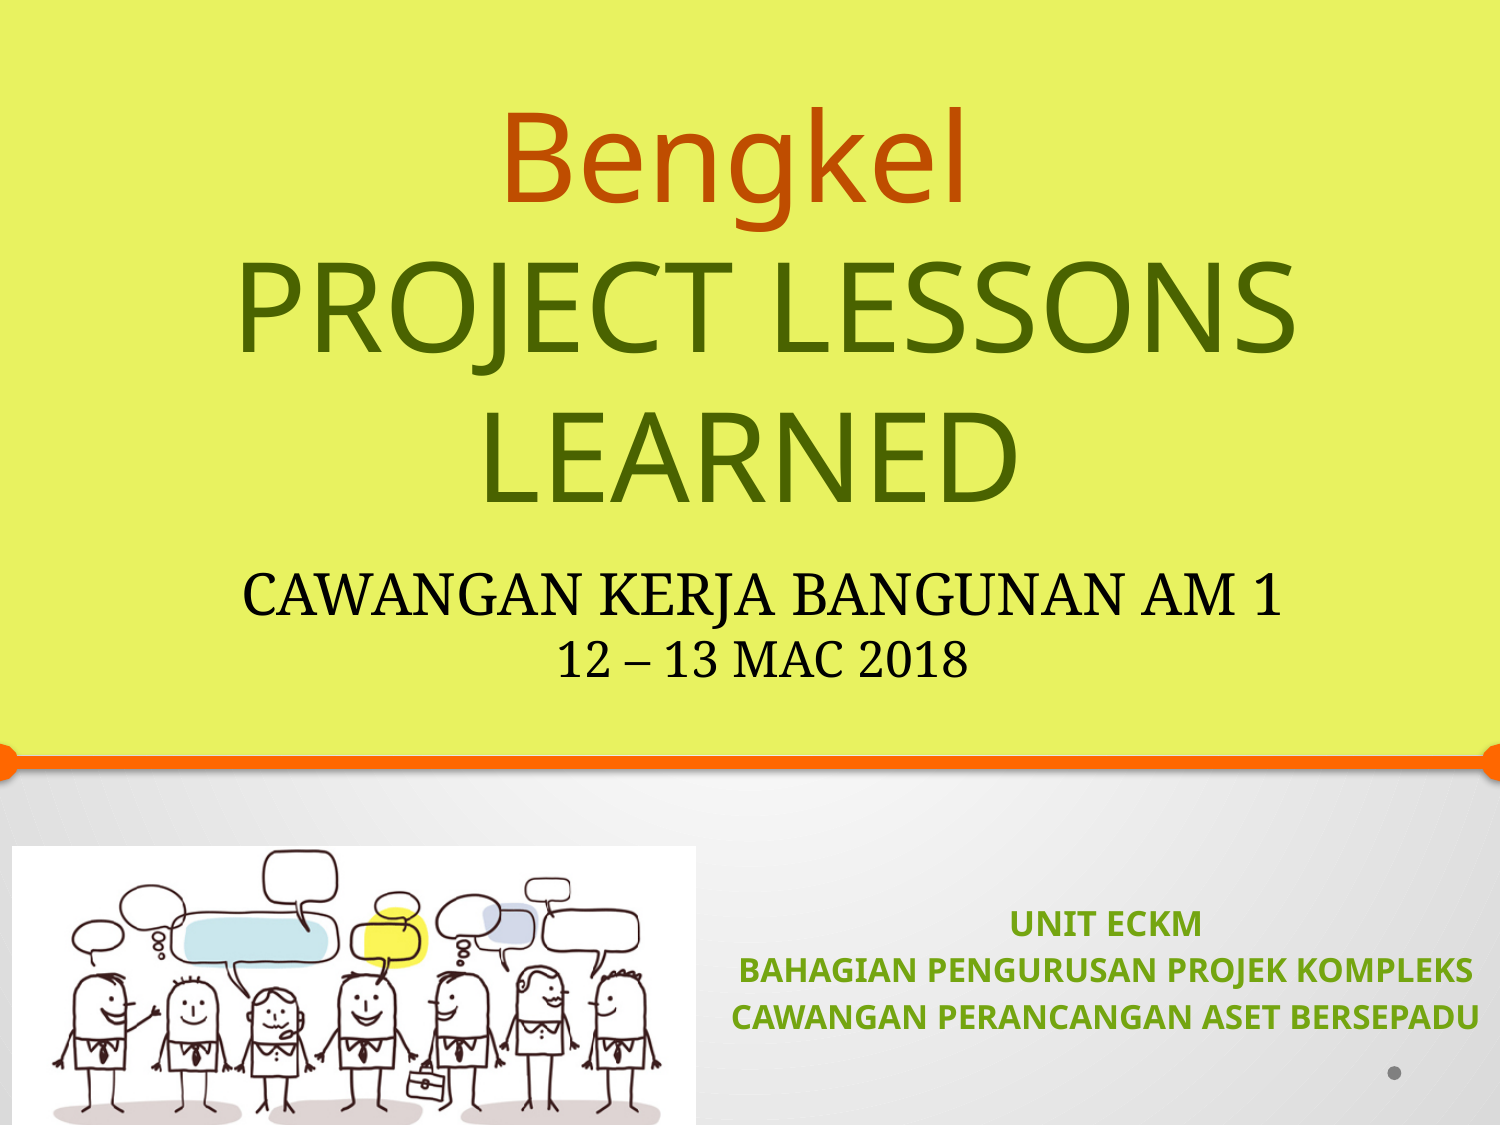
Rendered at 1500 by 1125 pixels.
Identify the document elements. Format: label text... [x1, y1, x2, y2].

subtitle UNIT ECKM BAHAGIAN PENGURUSAN PROJEK KOMPLEKS CAWANGAN PERANCANGAN ASET BERSEPADU [712, 862, 1500, 1075]
picture [12, 845, 696, 1125]
text_box CAWANGAN KERJA BANGUNAN AM 1 12 – 13 MAC 2018 [226, 549, 1301, 695]
title Bengkel PROJECT LESSONS LEARNED [0, 0, 1500, 755]
